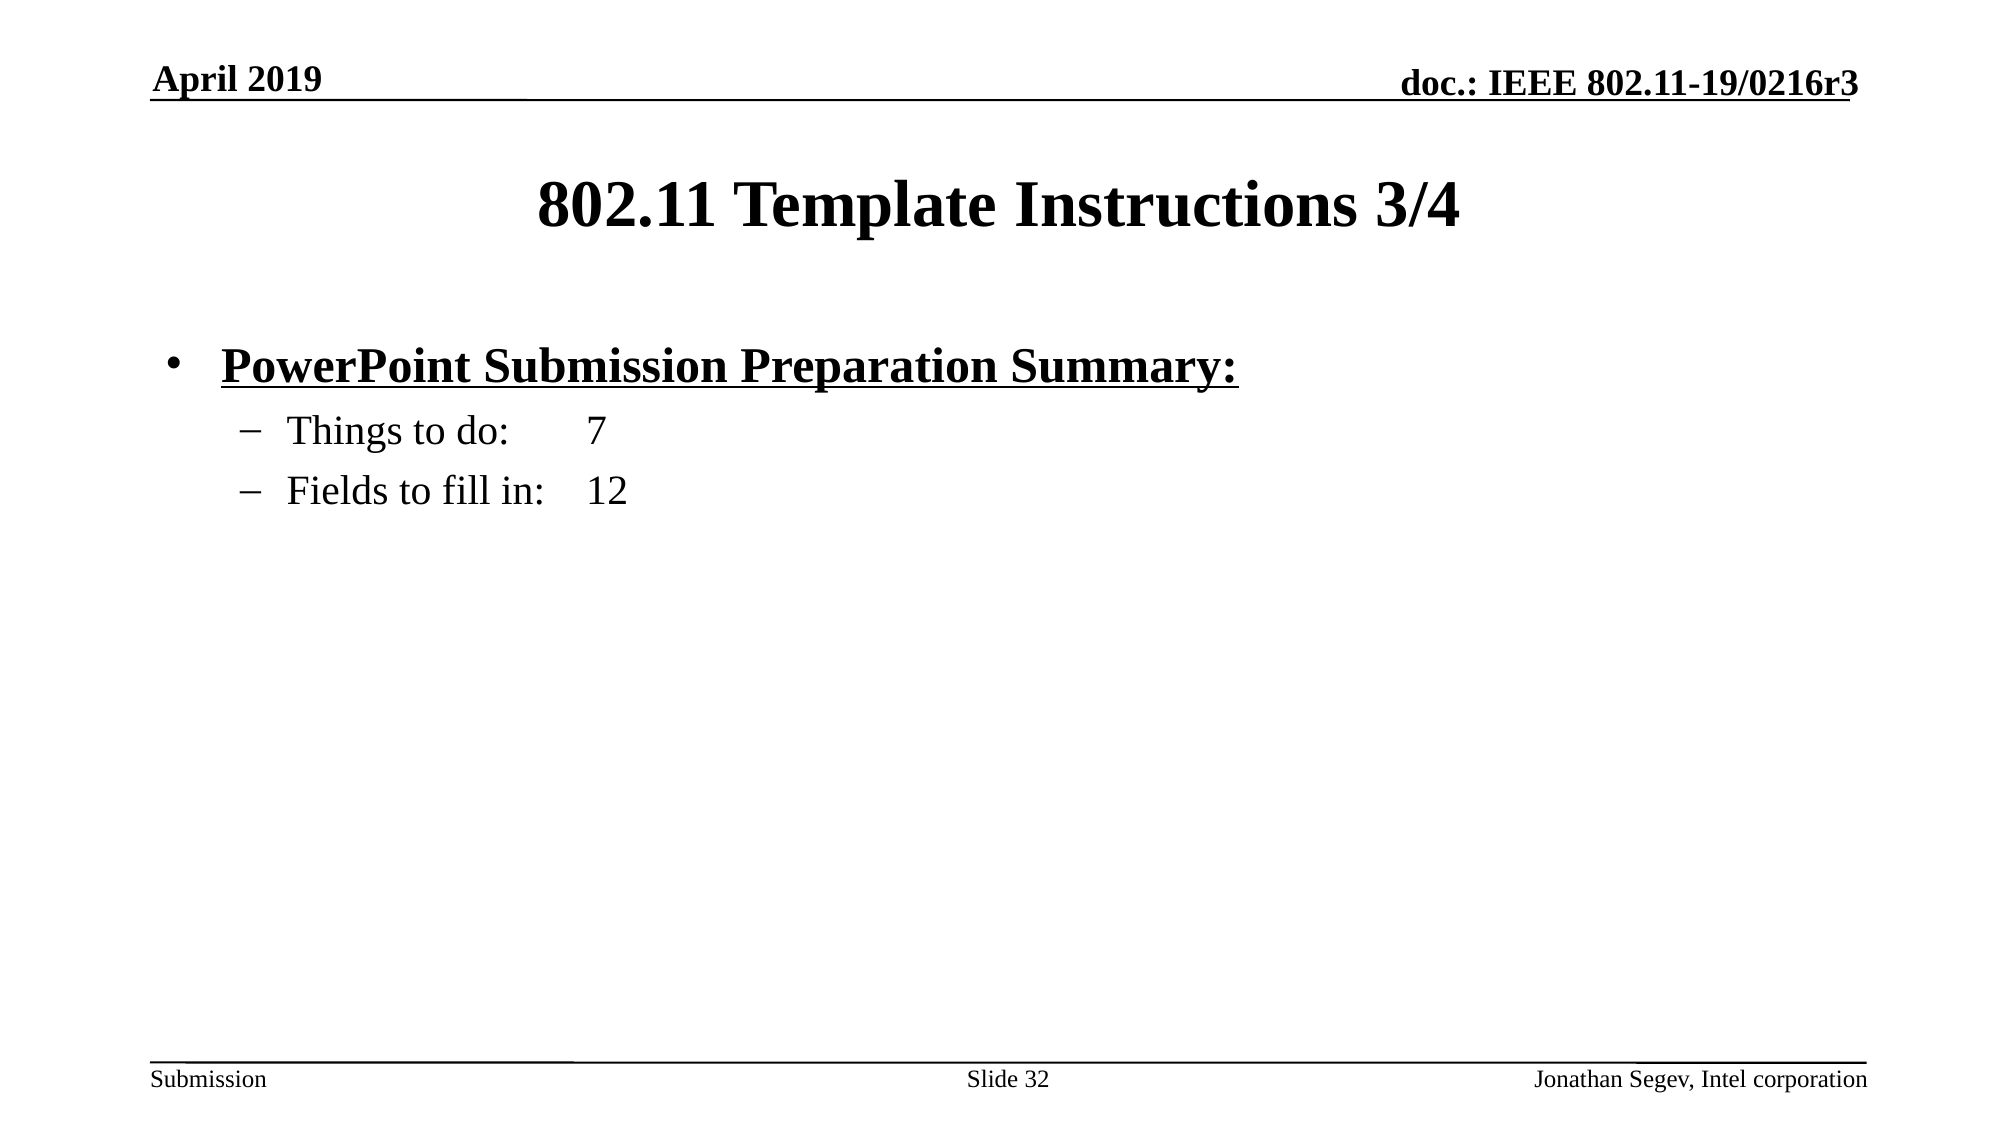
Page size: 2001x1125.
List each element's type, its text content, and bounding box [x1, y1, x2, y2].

list PowerPoint Submission Preparation Summary: Things to do: 7 Fields to fill in: 12 [149, 324, 1850, 1000]
title 802.11 Template Instructions 3/4 [149, 112, 1850, 288]
footer Jonathan Segev, Intel corporation [1171, 1061, 1869, 1093]
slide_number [152, 54, 563, 100]
slide_number Slide 32 [950, 1061, 1067, 1123]
